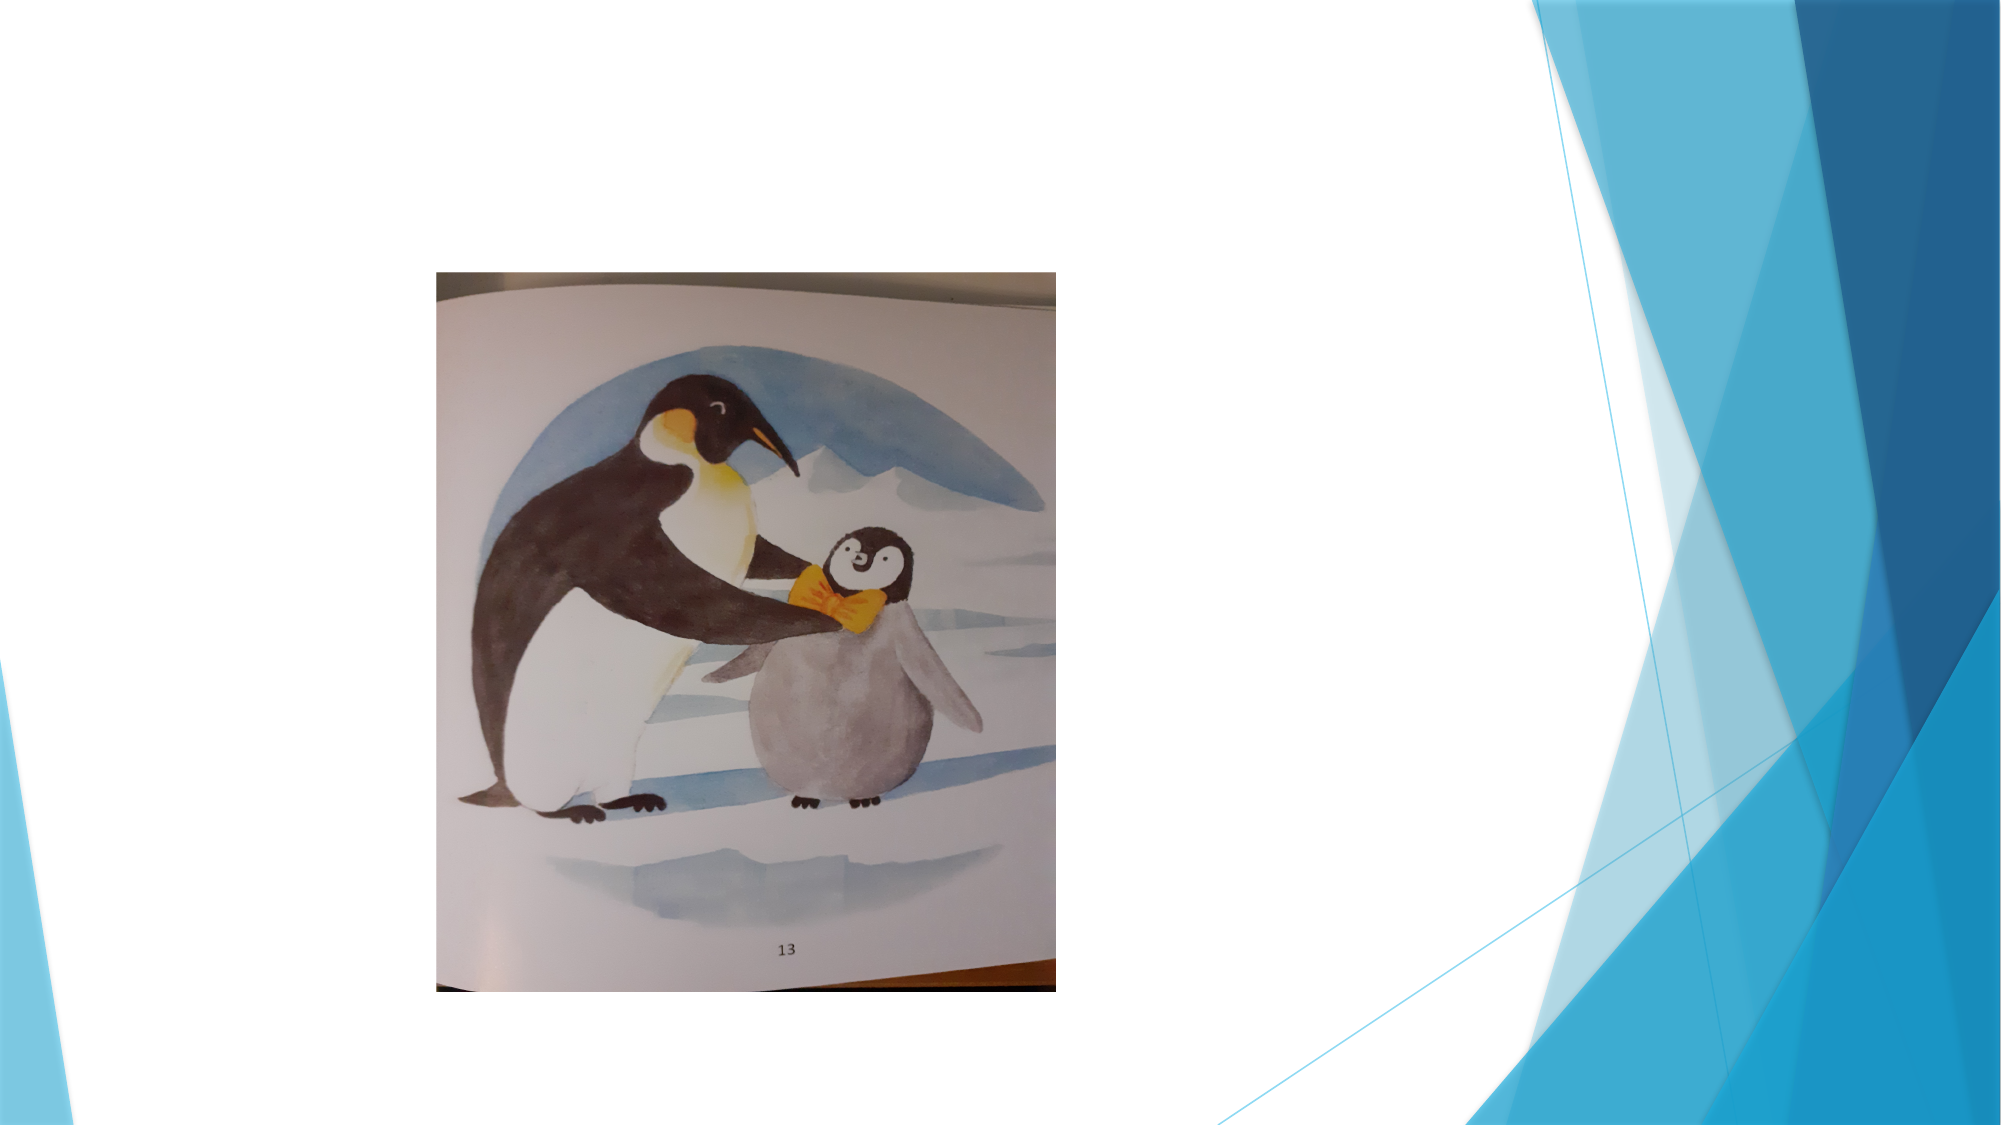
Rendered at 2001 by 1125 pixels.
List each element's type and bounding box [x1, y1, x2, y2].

picture [437, 273, 1056, 322]
picture [437, 942, 1056, 991]
list [385, 322, 1106, 942]
